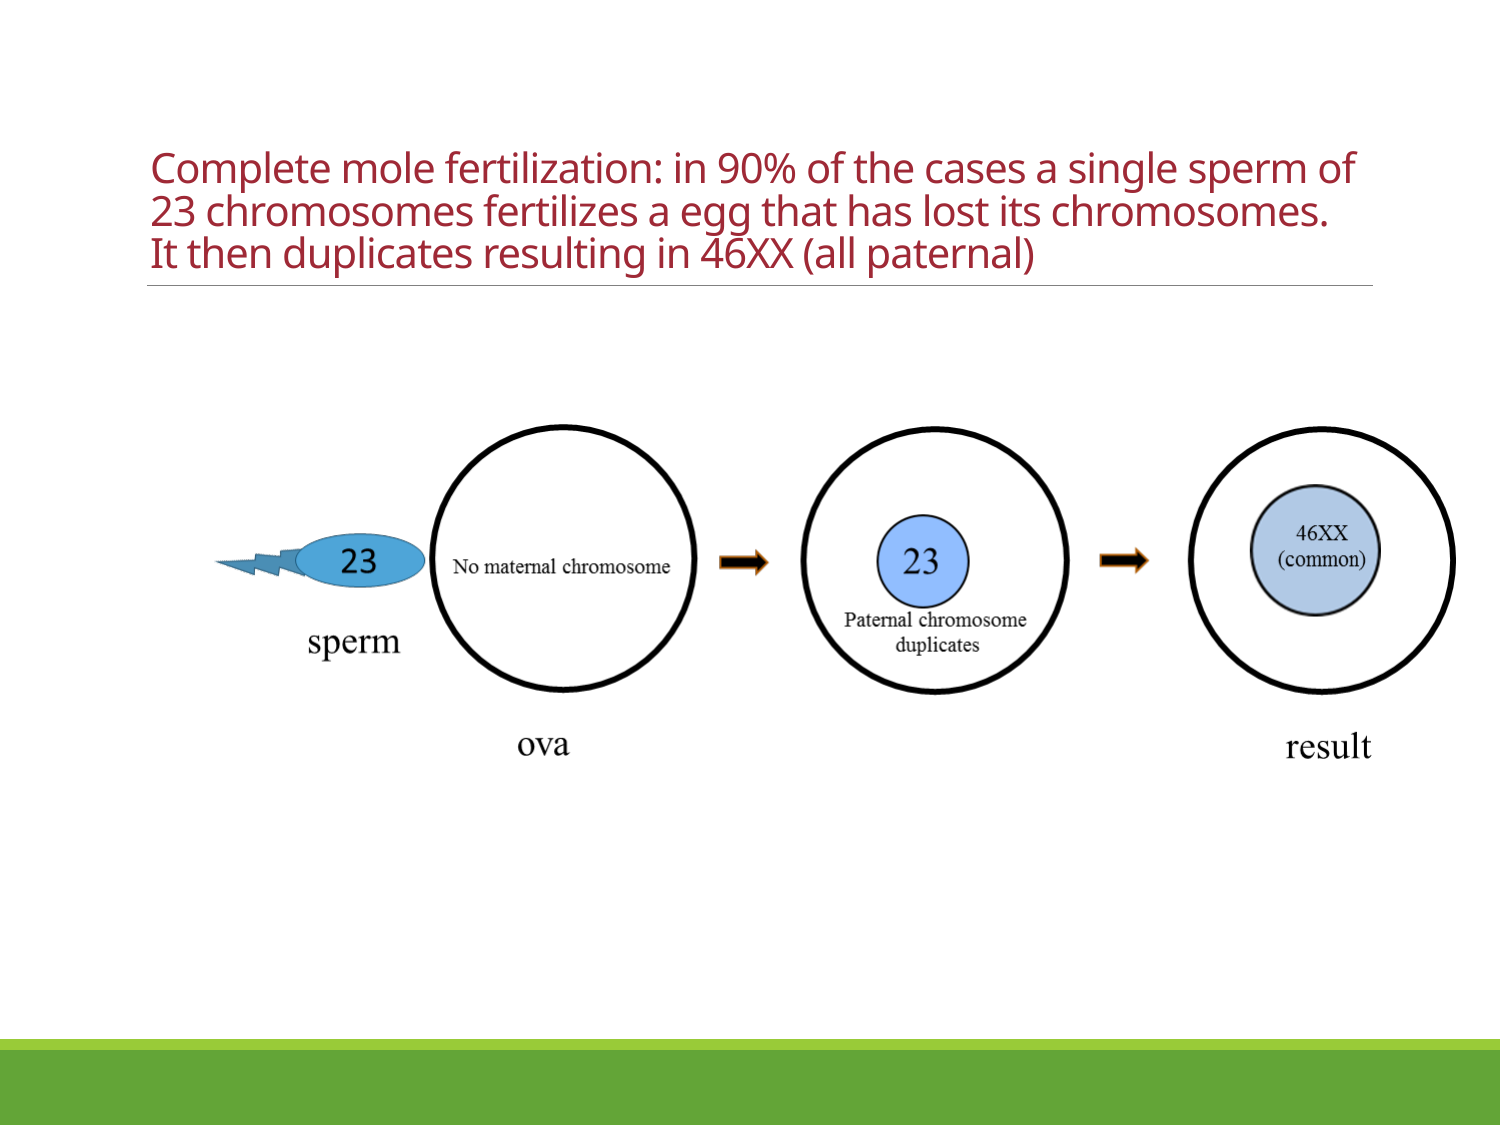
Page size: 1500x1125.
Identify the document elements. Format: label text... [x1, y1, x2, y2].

picture [211, 424, 1457, 792]
title Complete mole fertilization: in 90% of the cases a single sperm of 23 chromosomes fertilizes a egg that has lost its chromosomes. It then duplicates resulting in 46XX (all paternal) [135, 47, 1373, 285]
